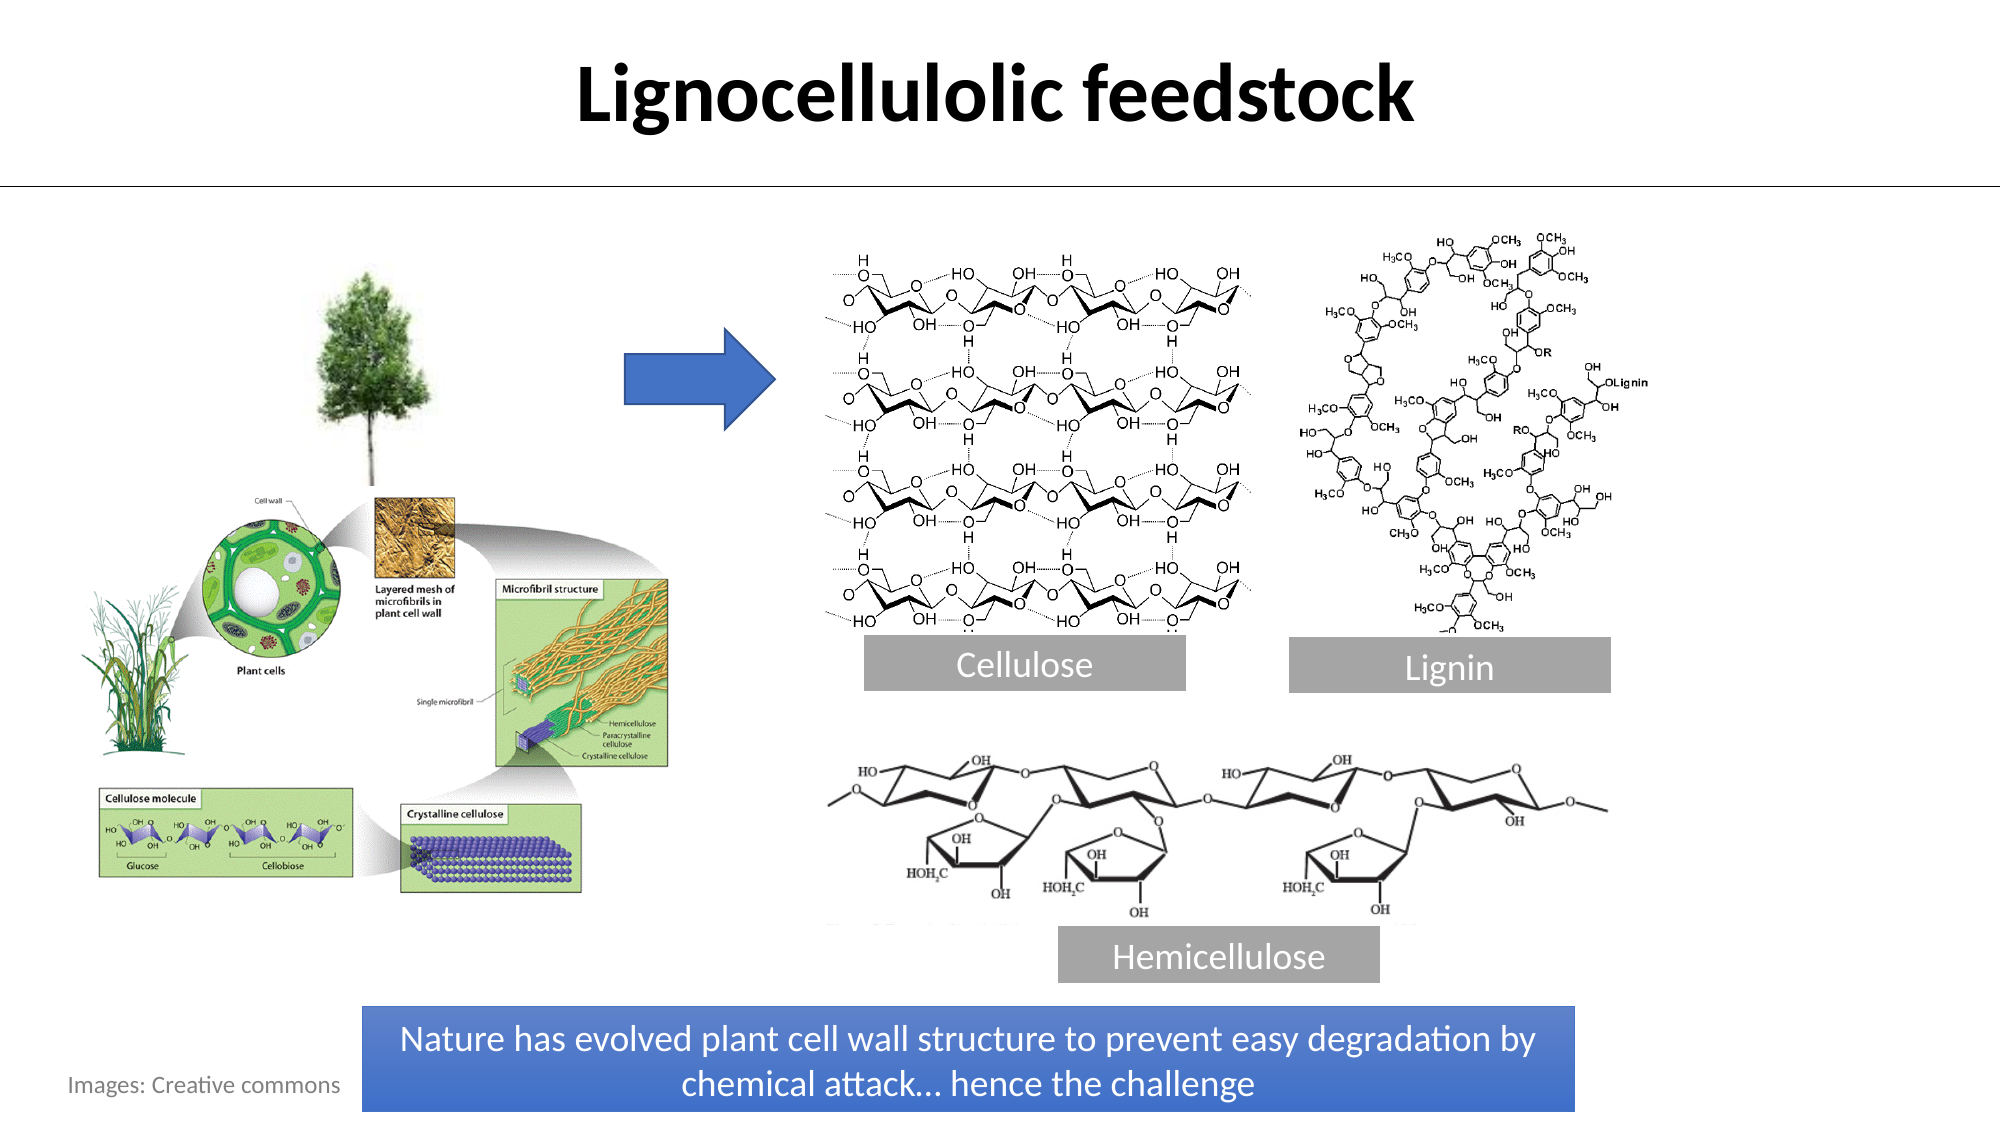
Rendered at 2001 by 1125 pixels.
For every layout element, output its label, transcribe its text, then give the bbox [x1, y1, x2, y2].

text_box Lignin [1286, 633, 1614, 696]
picture [823, 253, 1252, 642]
picture [302, 263, 445, 486]
text_box Cellulose [861, 642, 1189, 694]
text_box [623, 326, 777, 432]
picture [823, 749, 1615, 925]
text_box Hemicellulose [1055, 925, 1383, 986]
text_box Nature has evolved plant cell wall structure to prevent easy degradation by chemical attack… hence the challenge [362, 1006, 1575, 1112]
picture [1300, 232, 1648, 634]
text_box Images: Creative commons [52, 1060, 357, 1106]
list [73, 490, 674, 898]
text_box Lignocellulolic feedstock [469, 30, 1523, 146]
